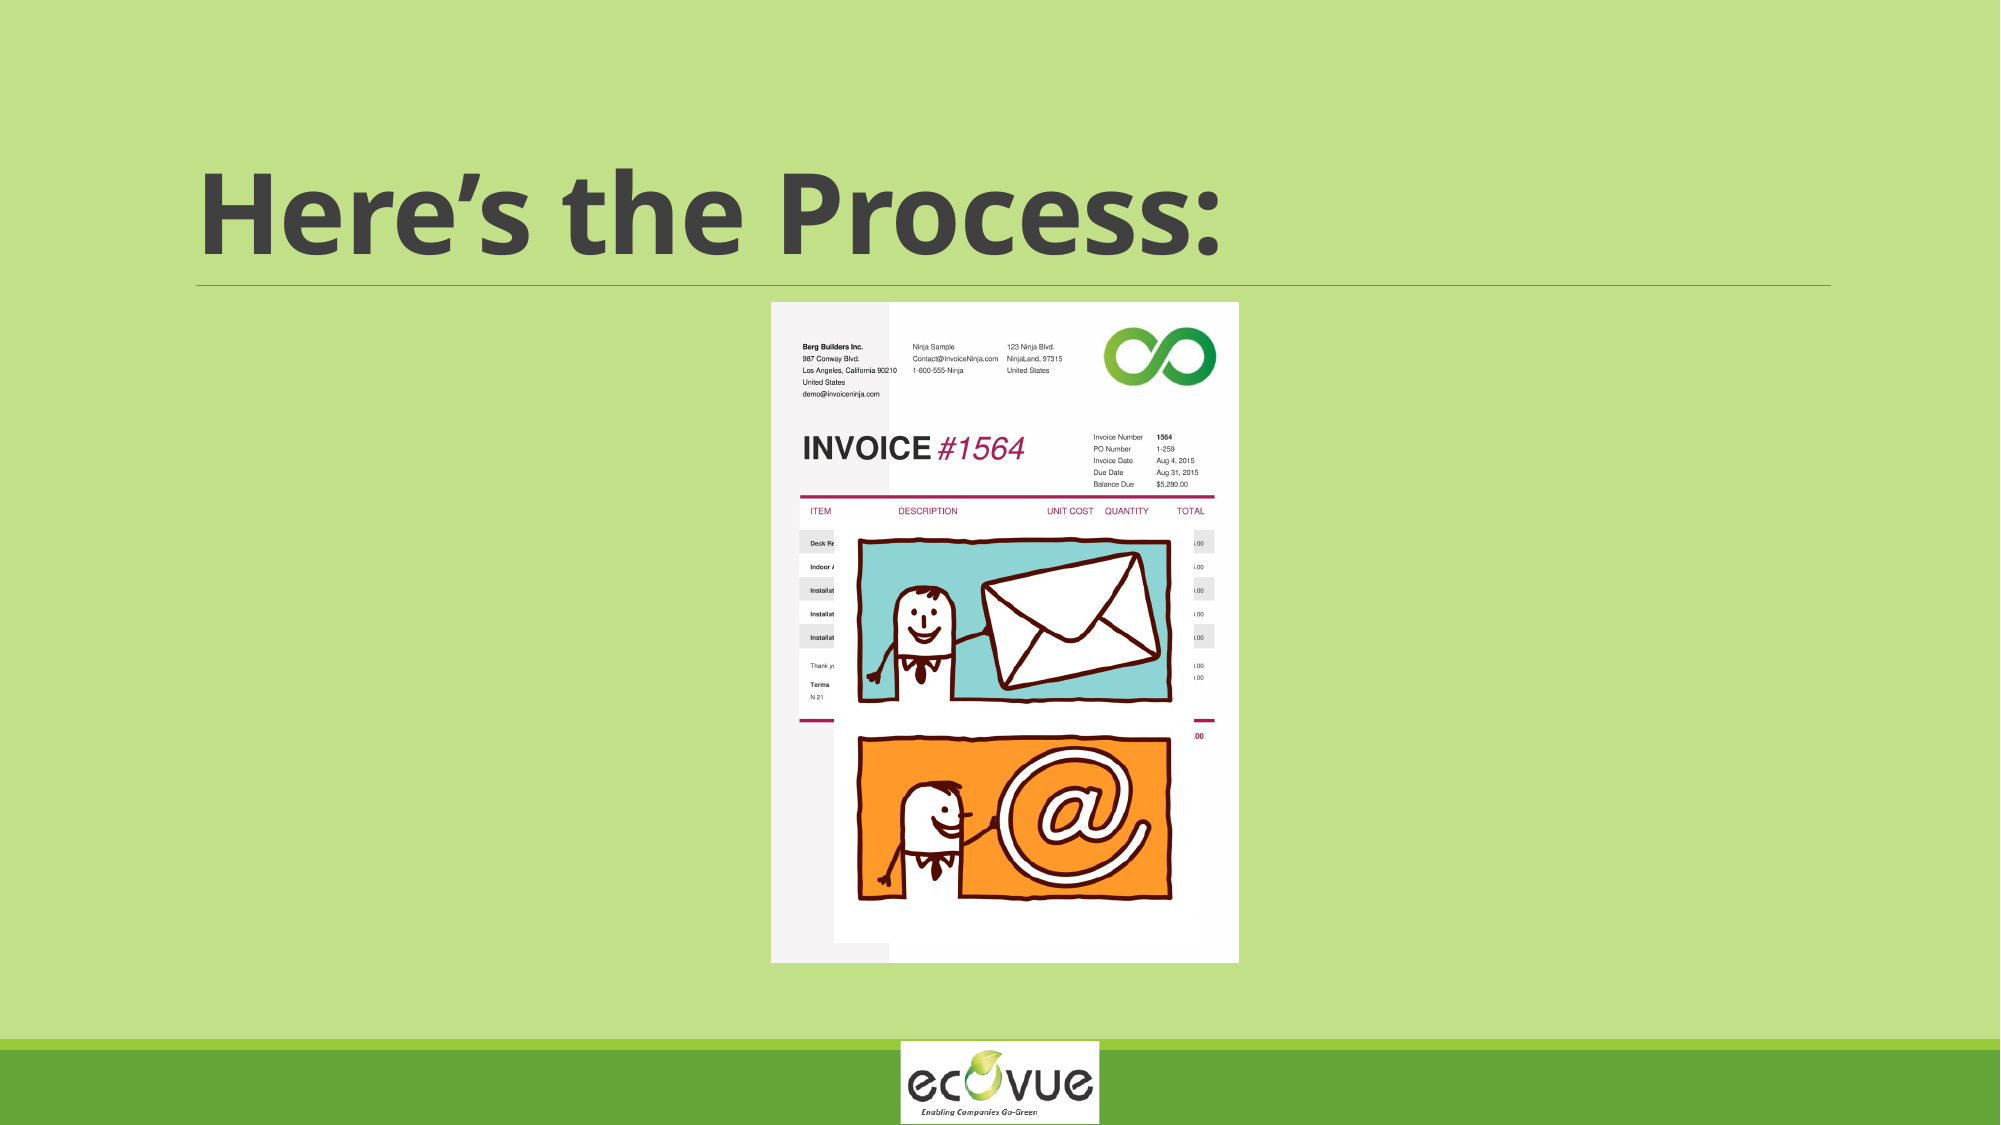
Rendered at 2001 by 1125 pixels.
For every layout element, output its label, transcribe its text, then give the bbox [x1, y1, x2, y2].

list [771, 302, 1239, 964]
picture [834, 520, 1194, 943]
title Here’s the Process: [180, 47, 1830, 285]
picture [900, 1041, 1100, 1124]
